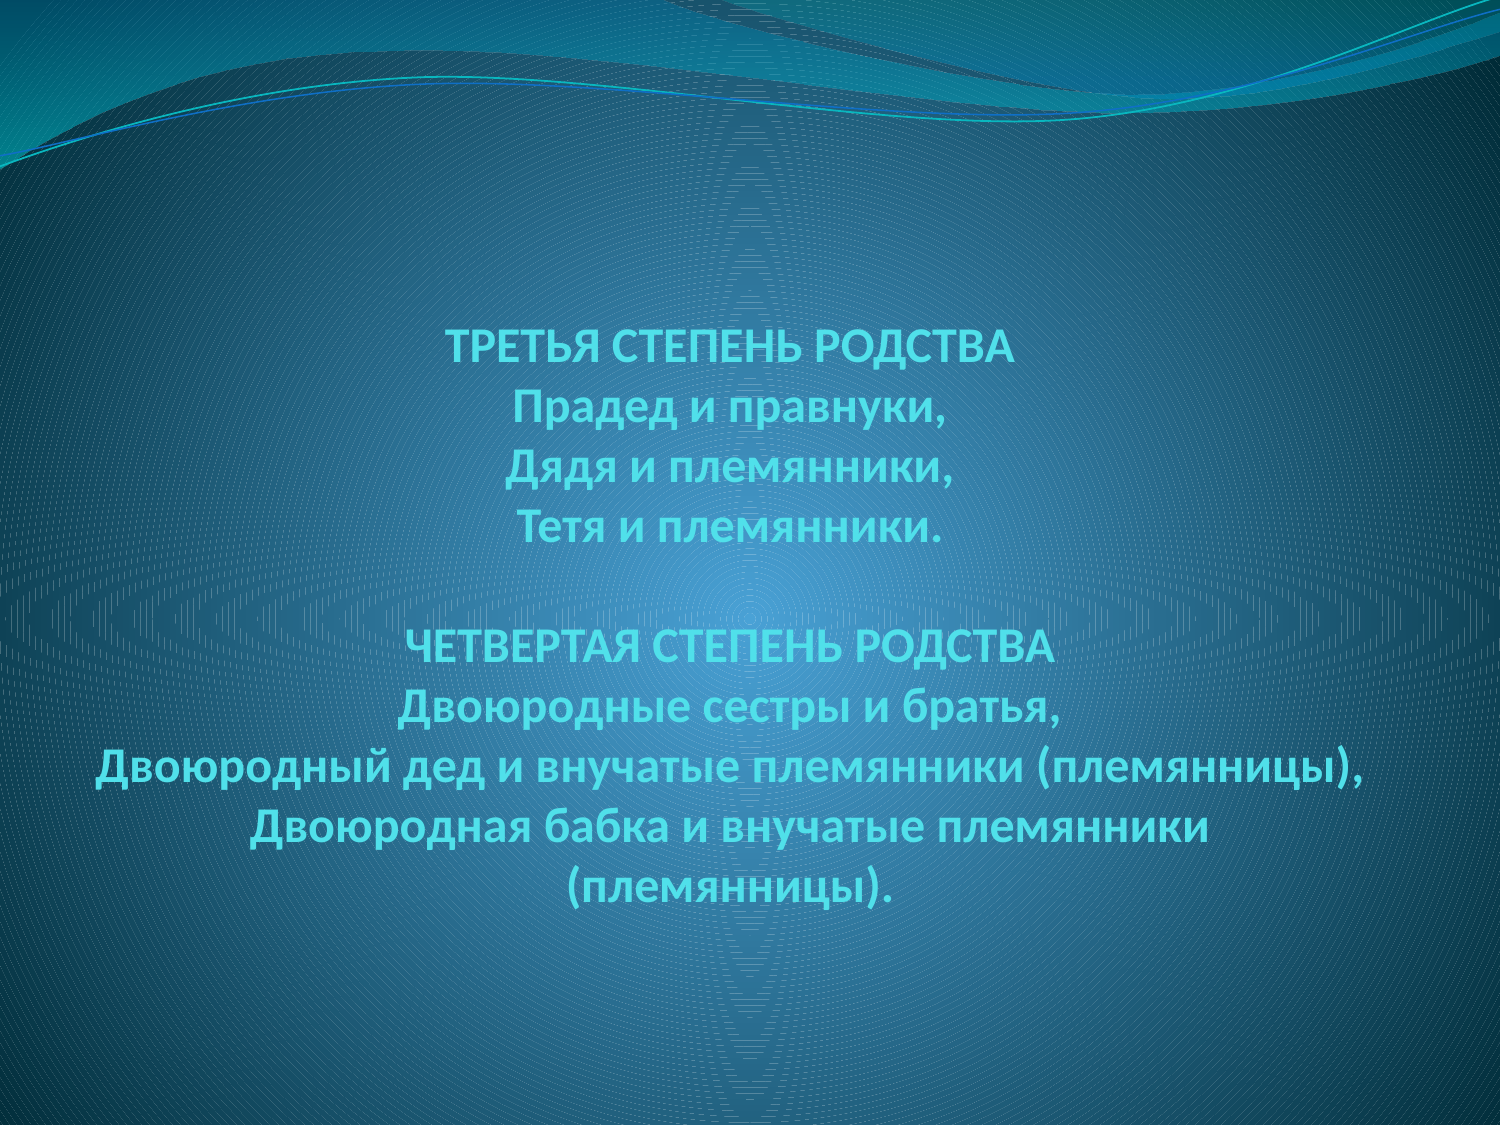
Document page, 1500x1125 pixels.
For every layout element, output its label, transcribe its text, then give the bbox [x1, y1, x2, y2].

title ТРЕТЬЯ СТЕПЕНЬ РОДСТВА Прадед и правнуки, Дядя и племянники, Тетя и племянники. ЧЕТВЕРТАЯ СТЕПЕНЬ РОДСТВА Двоюродные сестры и братья, Двоюродный дед и внучатые племянники (племянницы), Двоюродная бабка и внучатые племянники (племянницы). [87, 224, 1376, 973]
